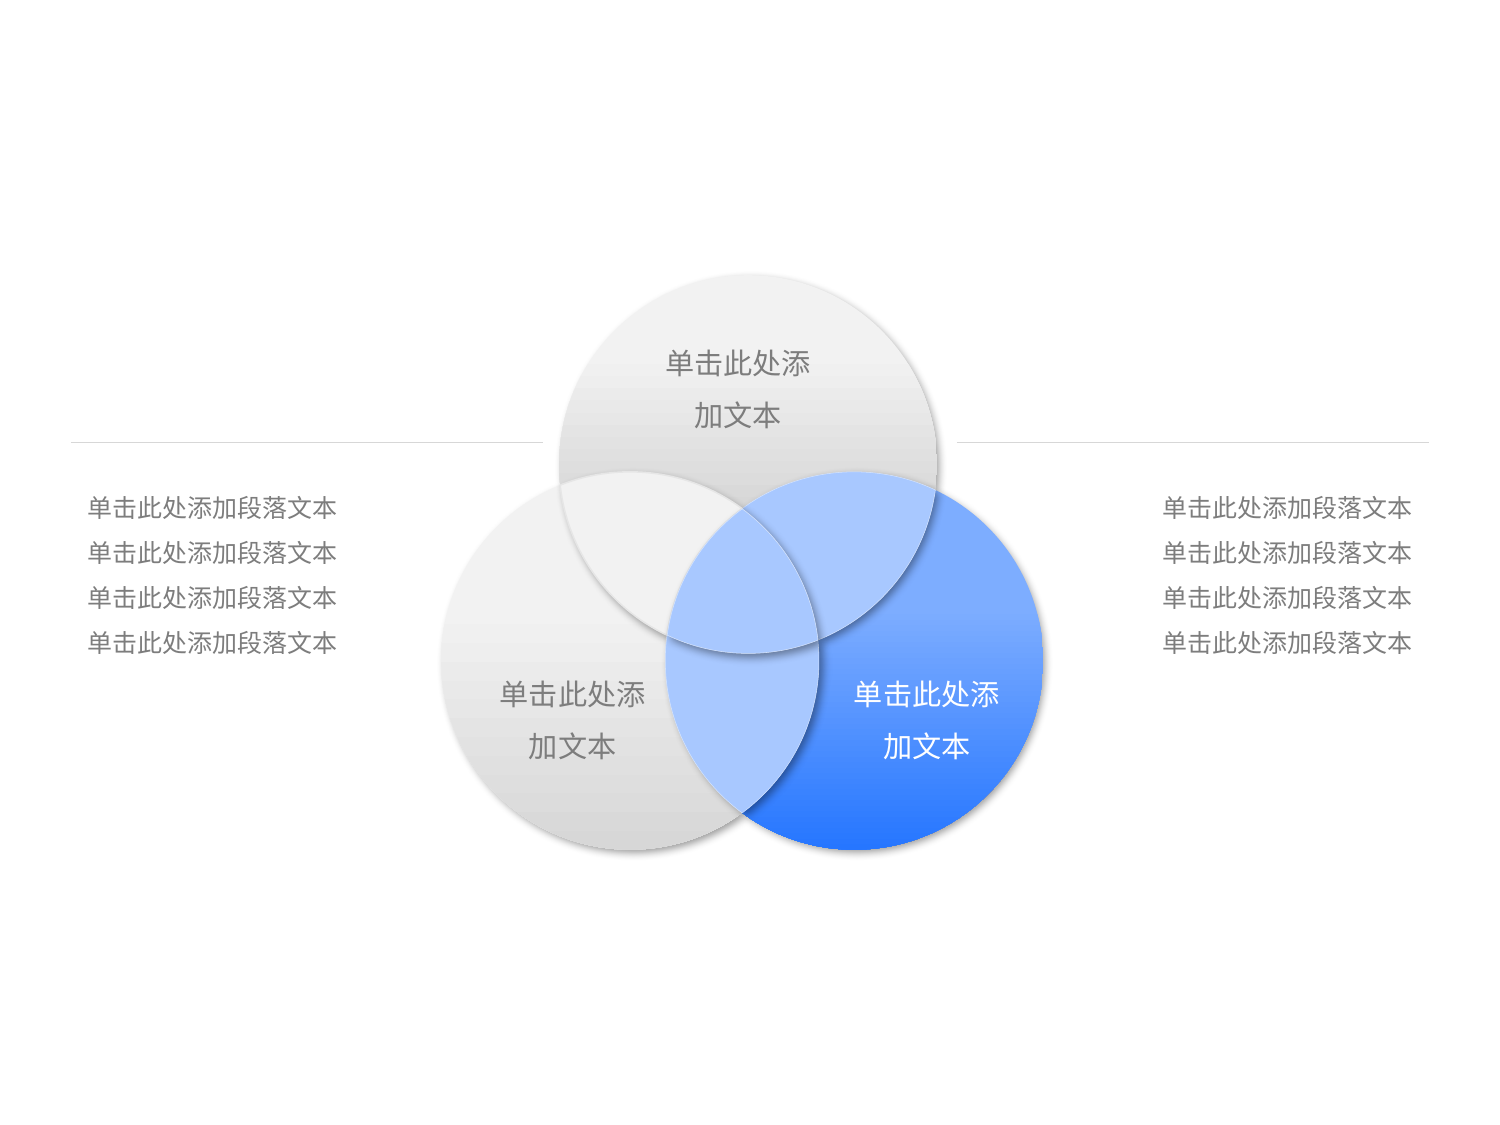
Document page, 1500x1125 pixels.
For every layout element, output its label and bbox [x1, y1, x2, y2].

text_box [70, 272, 1430, 853]
